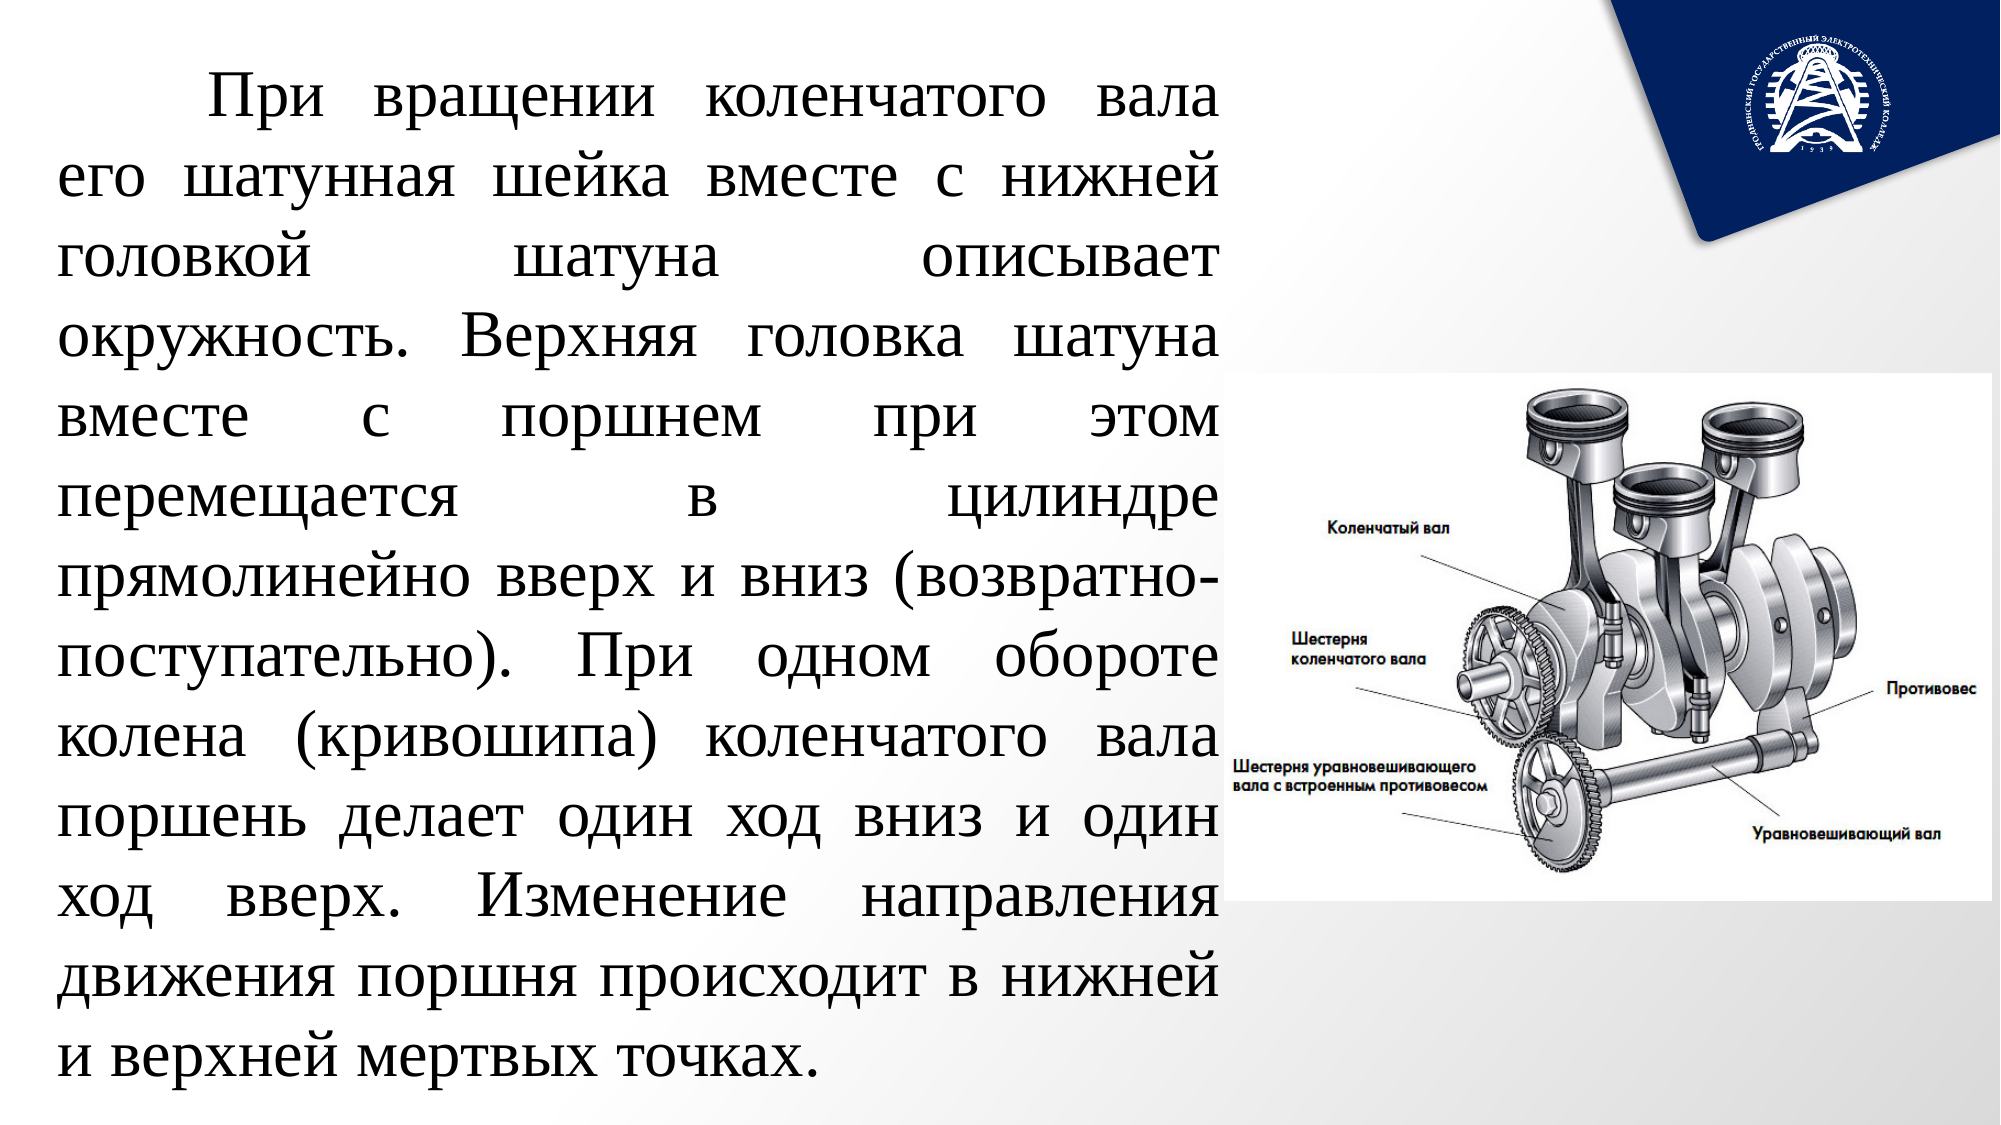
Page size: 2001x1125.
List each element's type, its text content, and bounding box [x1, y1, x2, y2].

picture [1224, 373, 1992, 901]
text_box [1608, 0, 2000, 244]
text_box При вращении коленчатого вала его шатунная шейка вместе с нижней головкой шатуна описывает окружность. Верхняя головка шатуна вместе с поршнем при этом перемещается в цилиндре прямолинейно вверх и вниз (возвратно-поступательно). При одном обороте колена (кривошипа) коленчатого вала поршень делает один ход вниз и один ход вверх. Изменение направления движения поршня происходит в нижней и верхней мертвых точках. [43, 42, 1237, 1097]
picture [1708, 0, 1900, 161]
